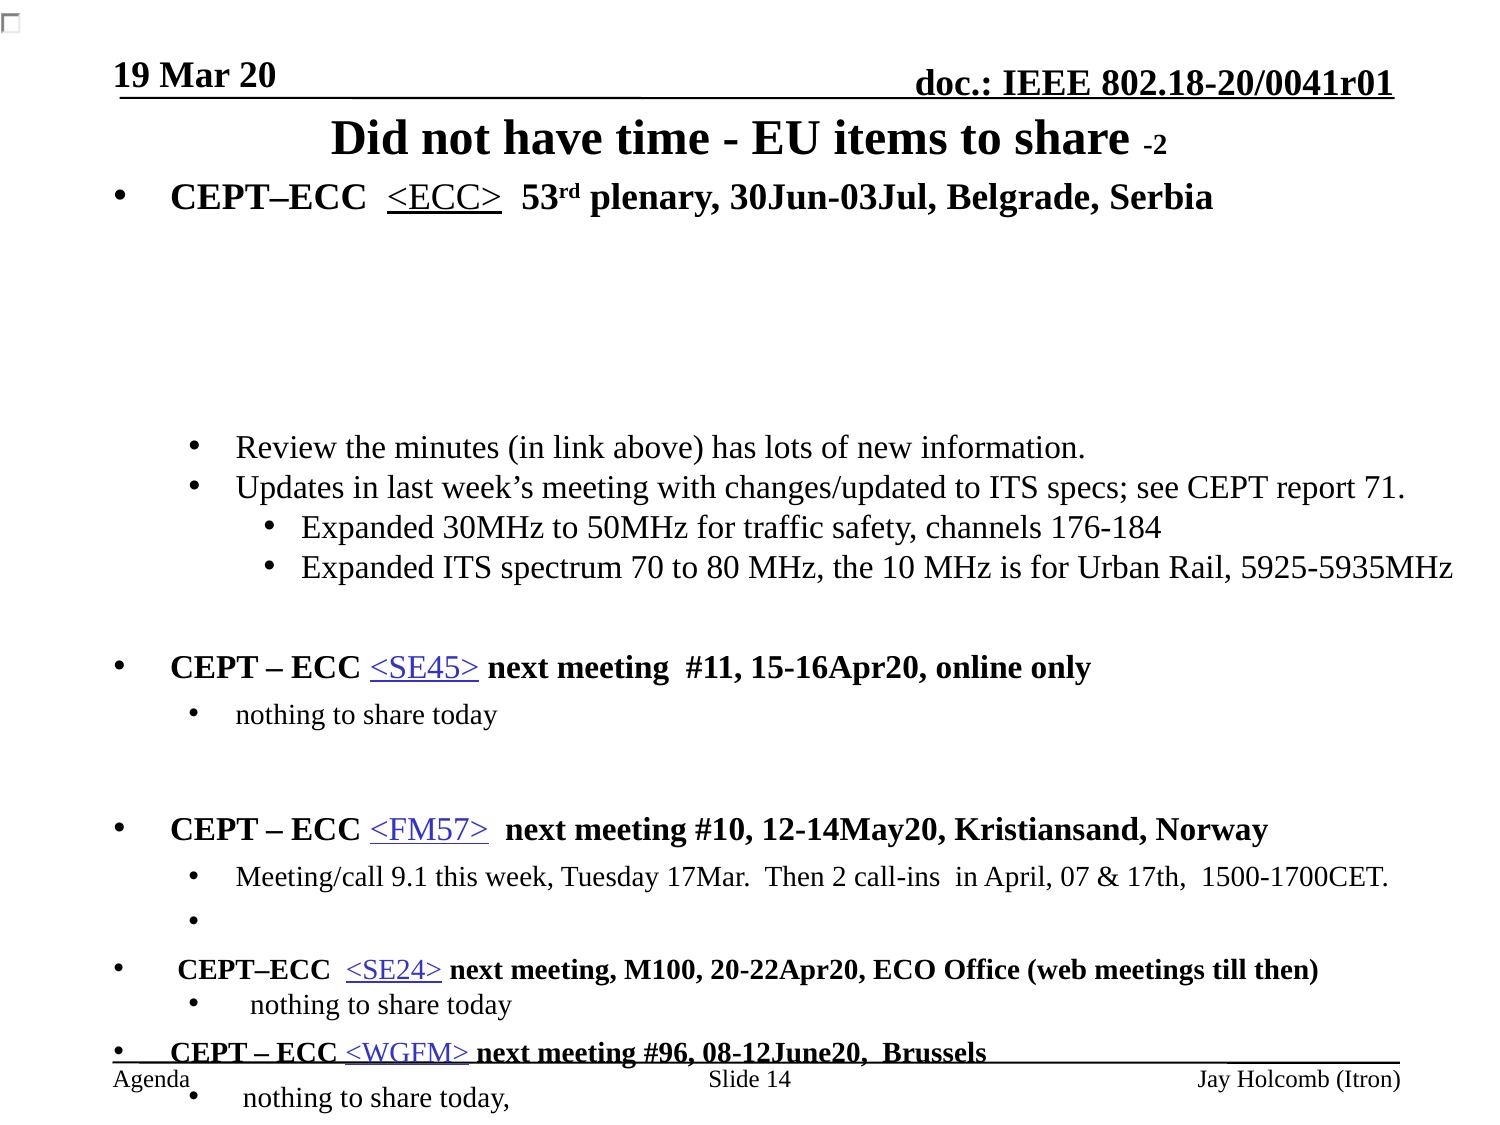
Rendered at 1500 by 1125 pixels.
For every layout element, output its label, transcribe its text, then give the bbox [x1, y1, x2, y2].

footer Jay Holcomb (Itron) [878, 1061, 1402, 1093]
list CEPT–ECC <ECC> 53rd plenary, 30Jun-03Jul, Belgrade, Serbia Review the minutes (in link above) has lots of new information. Updates in last week’s meeting with changes/updated to ITS specs; see CEPT report 71. Expanded 30MHz to 50MHz for traffic safety, channels 176-184 Expanded ITS spectrum 70 to 80 MHz, the 10 MHz is for Urban Rail, 5925-5935MHz CEPT – ECC <SE45> next meeting #11, 15-16Apr20, online only nothing to share today CEPT – ECC <FM57> next meeting #10, 12-14May20, Kristiansand, Norway Meeting/call 9.1 this week, Tuesday 17Mar. Then 2 call-ins in April, 07 & 17th, 1500-1700CET. CEPT–ECC <SE24> next meeting, M100, 20-22Apr20, ECO Office (web meetings till then) nothing to share today CEPT – ECC <WGFM> next meeting #96, 08-12June20, Brussels nothing to share today, [98, 164, 1488, 1063]
title Did not have time - EU items to share -2 [117, 100, 1394, 164]
slide_number Slide 14 [699, 1061, 800, 1123]
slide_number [112, 49, 488, 95]
picture [0, 0, 226, 51]
